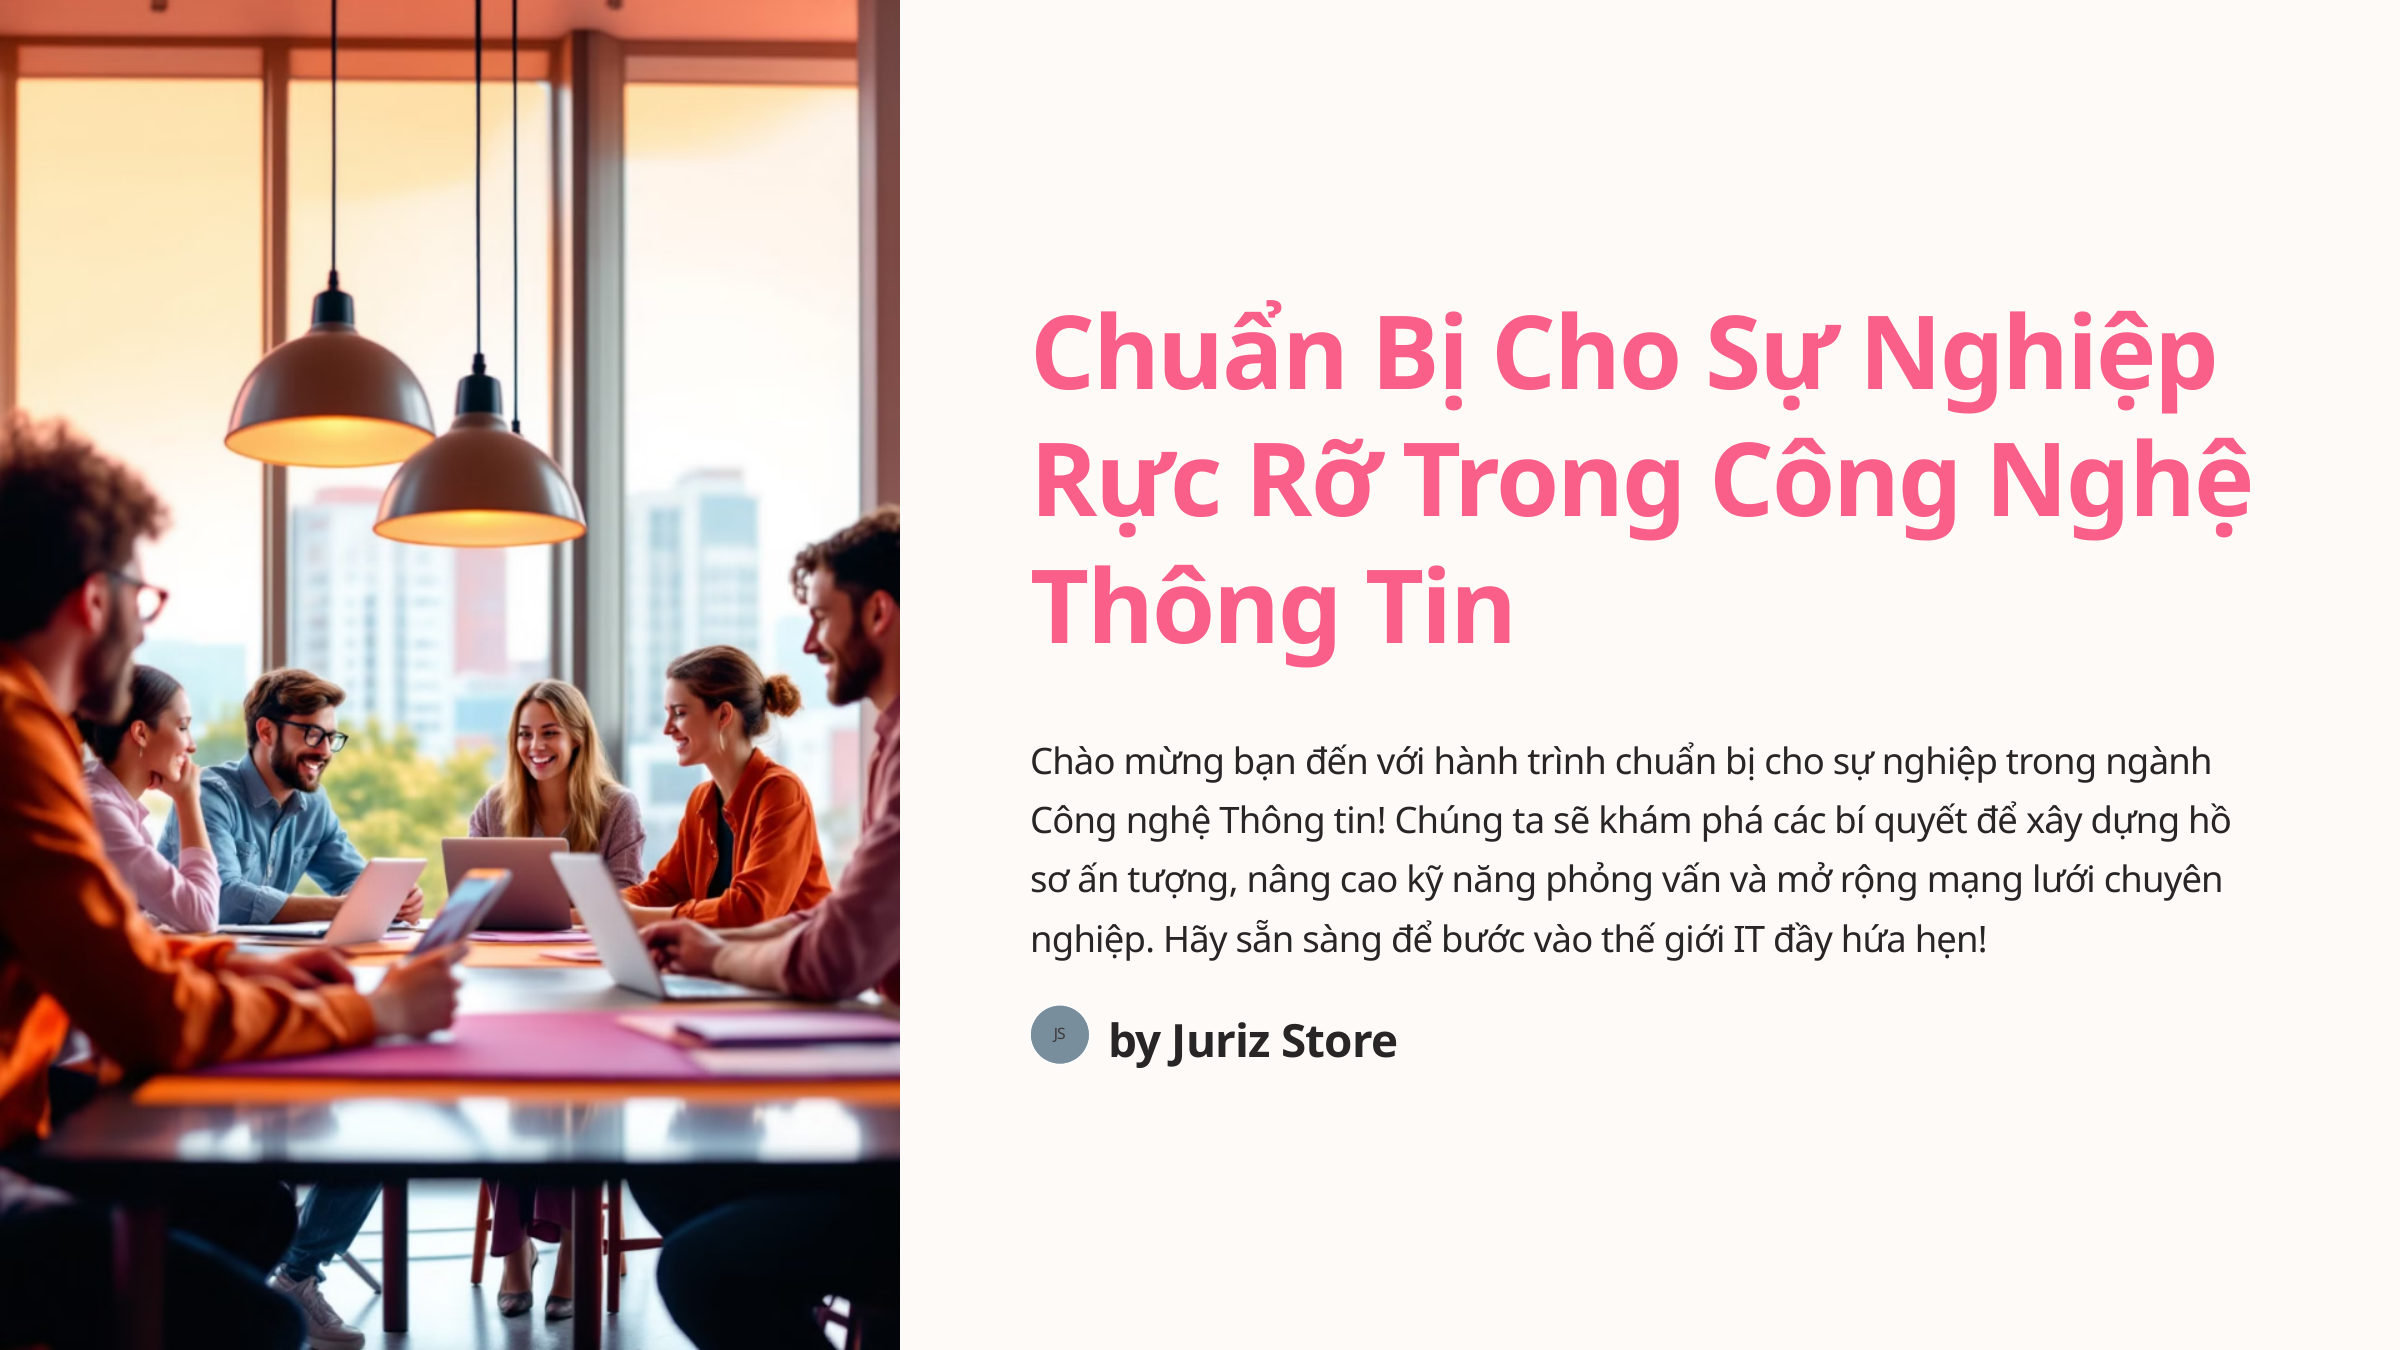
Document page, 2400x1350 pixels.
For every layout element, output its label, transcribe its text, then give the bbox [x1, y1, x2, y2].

text_box Chào mừng bạn đến với hành trình chuẩn bị cho sự nghiệp trong ngành Công nghệ Thông tin! Chúng ta sẽ khám phá các bí quyết để xây dựng hồ sơ ấn tượng, nâng cao kỹ năng phỏng vấn và mở rộng mạng lưới chuyên nghiệp. Hãy sẵn sàng để bước vào thế giới IT đầy hứa hẹn! [1030, 722, 2270, 961]
text_box Chuẩn Bị Cho Sự Nghiệp Rực Rỡ Trong Công Nghệ Thông Tin [1030, 282, 2270, 667]
text_box [1030, 1004, 1090, 1065]
picture [0, 0, 900, 1350]
text_box by Juriz Store [1108, 1002, 1412, 1068]
text_box JS [1050, 1026, 1069, 1043]
